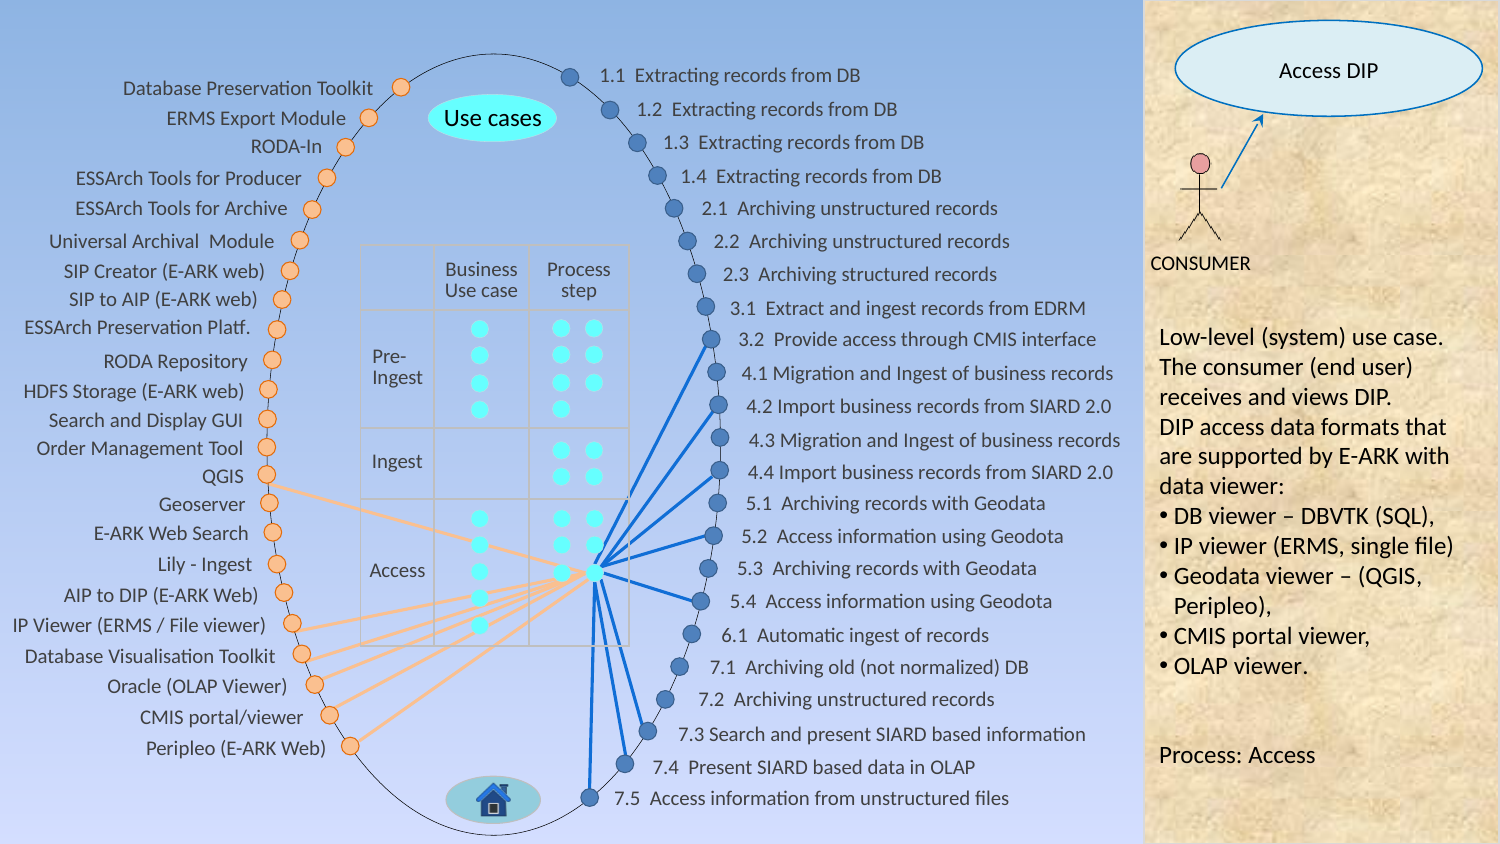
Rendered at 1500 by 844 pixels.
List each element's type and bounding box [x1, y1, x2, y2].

text_box [0, 641, 283, 669]
text_box [702, 652, 1038, 681]
text_box [116, 103, 354, 160]
text_box [68, 518, 257, 547]
text_box [731, 554, 1080, 580]
text_box [0, 162, 310, 191]
text_box [31, 226, 282, 255]
text_box [0, 407, 250, 433]
text_box [645, 752, 1038, 781]
text_box [722, 293, 1106, 322]
text_box [735, 522, 1106, 548]
text_box [53, 345, 256, 374]
text_box [694, 193, 1106, 222]
text_box [0, 610, 274, 639]
text_box [629, 94, 1019, 122]
text_box [706, 226, 1106, 254]
text_box [0, 256, 273, 341]
text_box [739, 489, 1087, 515]
text_box [72, 549, 260, 578]
text_box [49, 193, 295, 222]
picture [1176, 151, 1225, 241]
text_box [592, 60, 945, 89]
text_box [119, 732, 334, 761]
text_box [52, 579, 267, 608]
text_box [255, 51, 1050, 838]
text_box [81, 73, 381, 102]
text_box [670, 718, 1106, 747]
text_box [691, 684, 1021, 712]
text_box [177, 462, 250, 488]
text_box [0, 435, 250, 461]
text_box [92, 671, 295, 700]
text_box [722, 586, 1079, 615]
text_box [20, 702, 311, 730]
text_box [715, 0, 1500, 844]
text_box [673, 161, 1025, 189]
text_box [714, 619, 1004, 648]
text_box [133, 490, 252, 516]
text_box [655, 127, 1016, 156]
text_box [0, 376, 252, 405]
